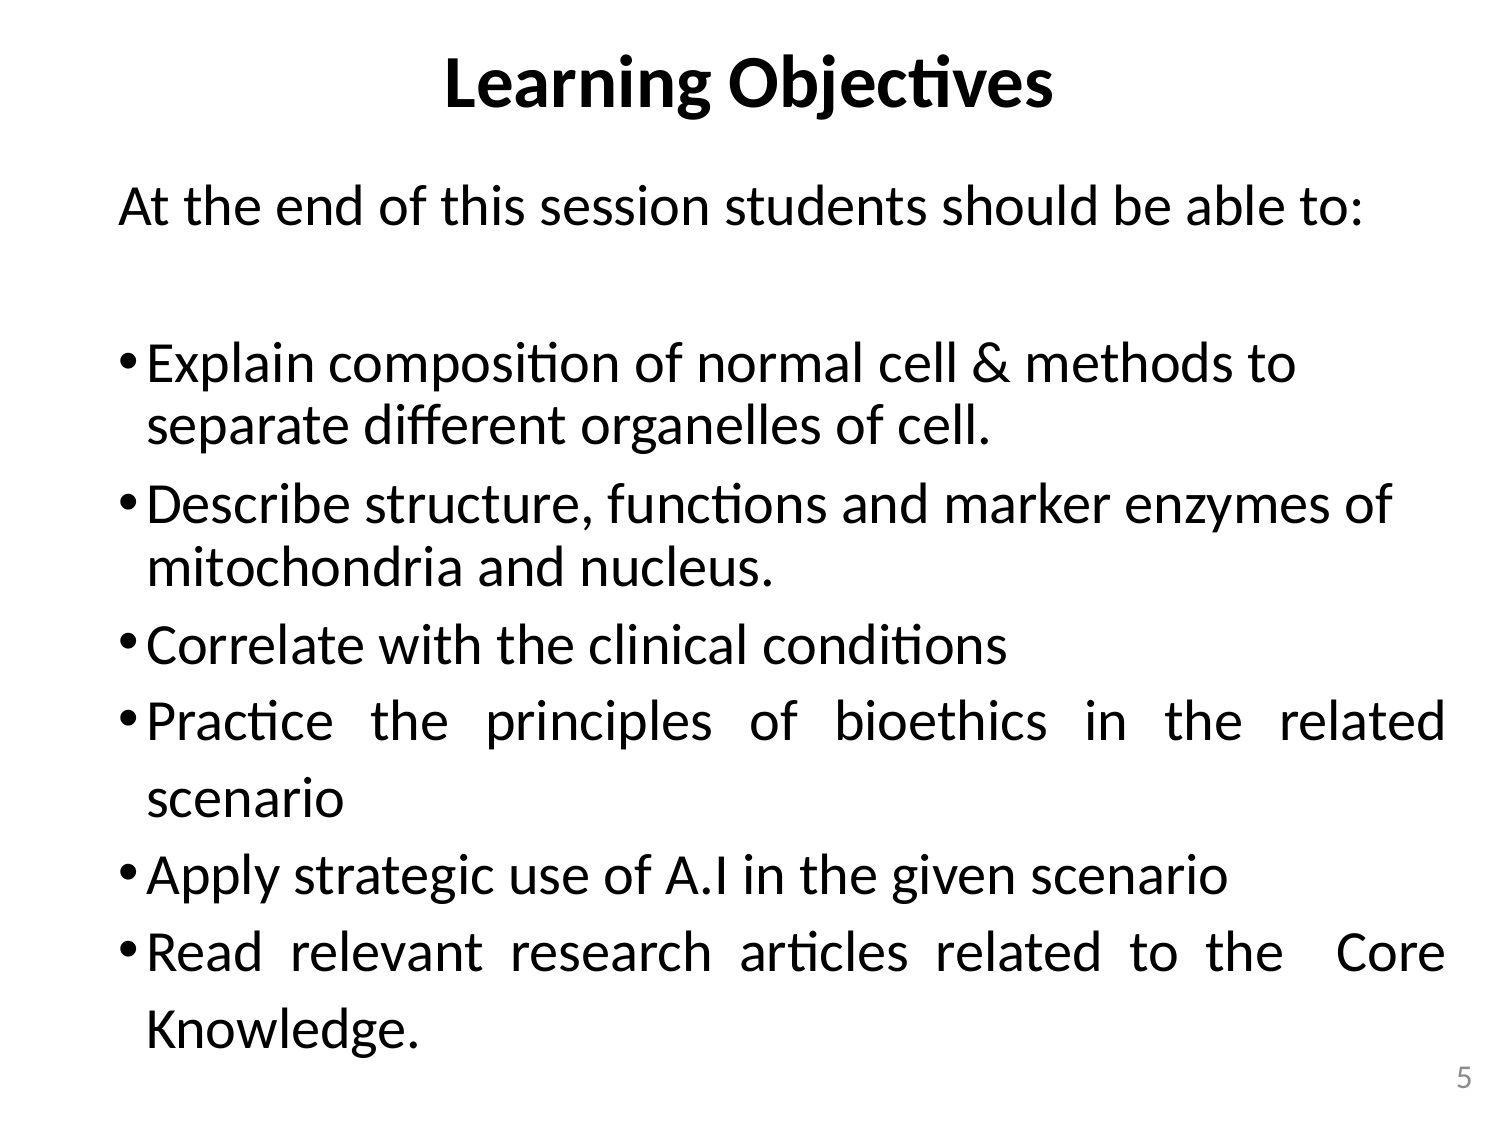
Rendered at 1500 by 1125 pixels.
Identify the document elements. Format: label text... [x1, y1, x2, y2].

text_box Learning Objectives [37, 24, 1463, 143]
slide_number 5 [1396, 1025, 1488, 1125]
list At the end of this session students should be able to: Explain composition of normal cell & methods to separate different organelles of cell. Describe structure, functions and marker enzymes of mitochondria and nucleus. Correlate with the clinical conditions Practice the principles of bioethics in the related scenario Apply strategic use of A.I in the given scenario Read relevant research articles related to the Core Knowledge. [103, 167, 1463, 1075]
